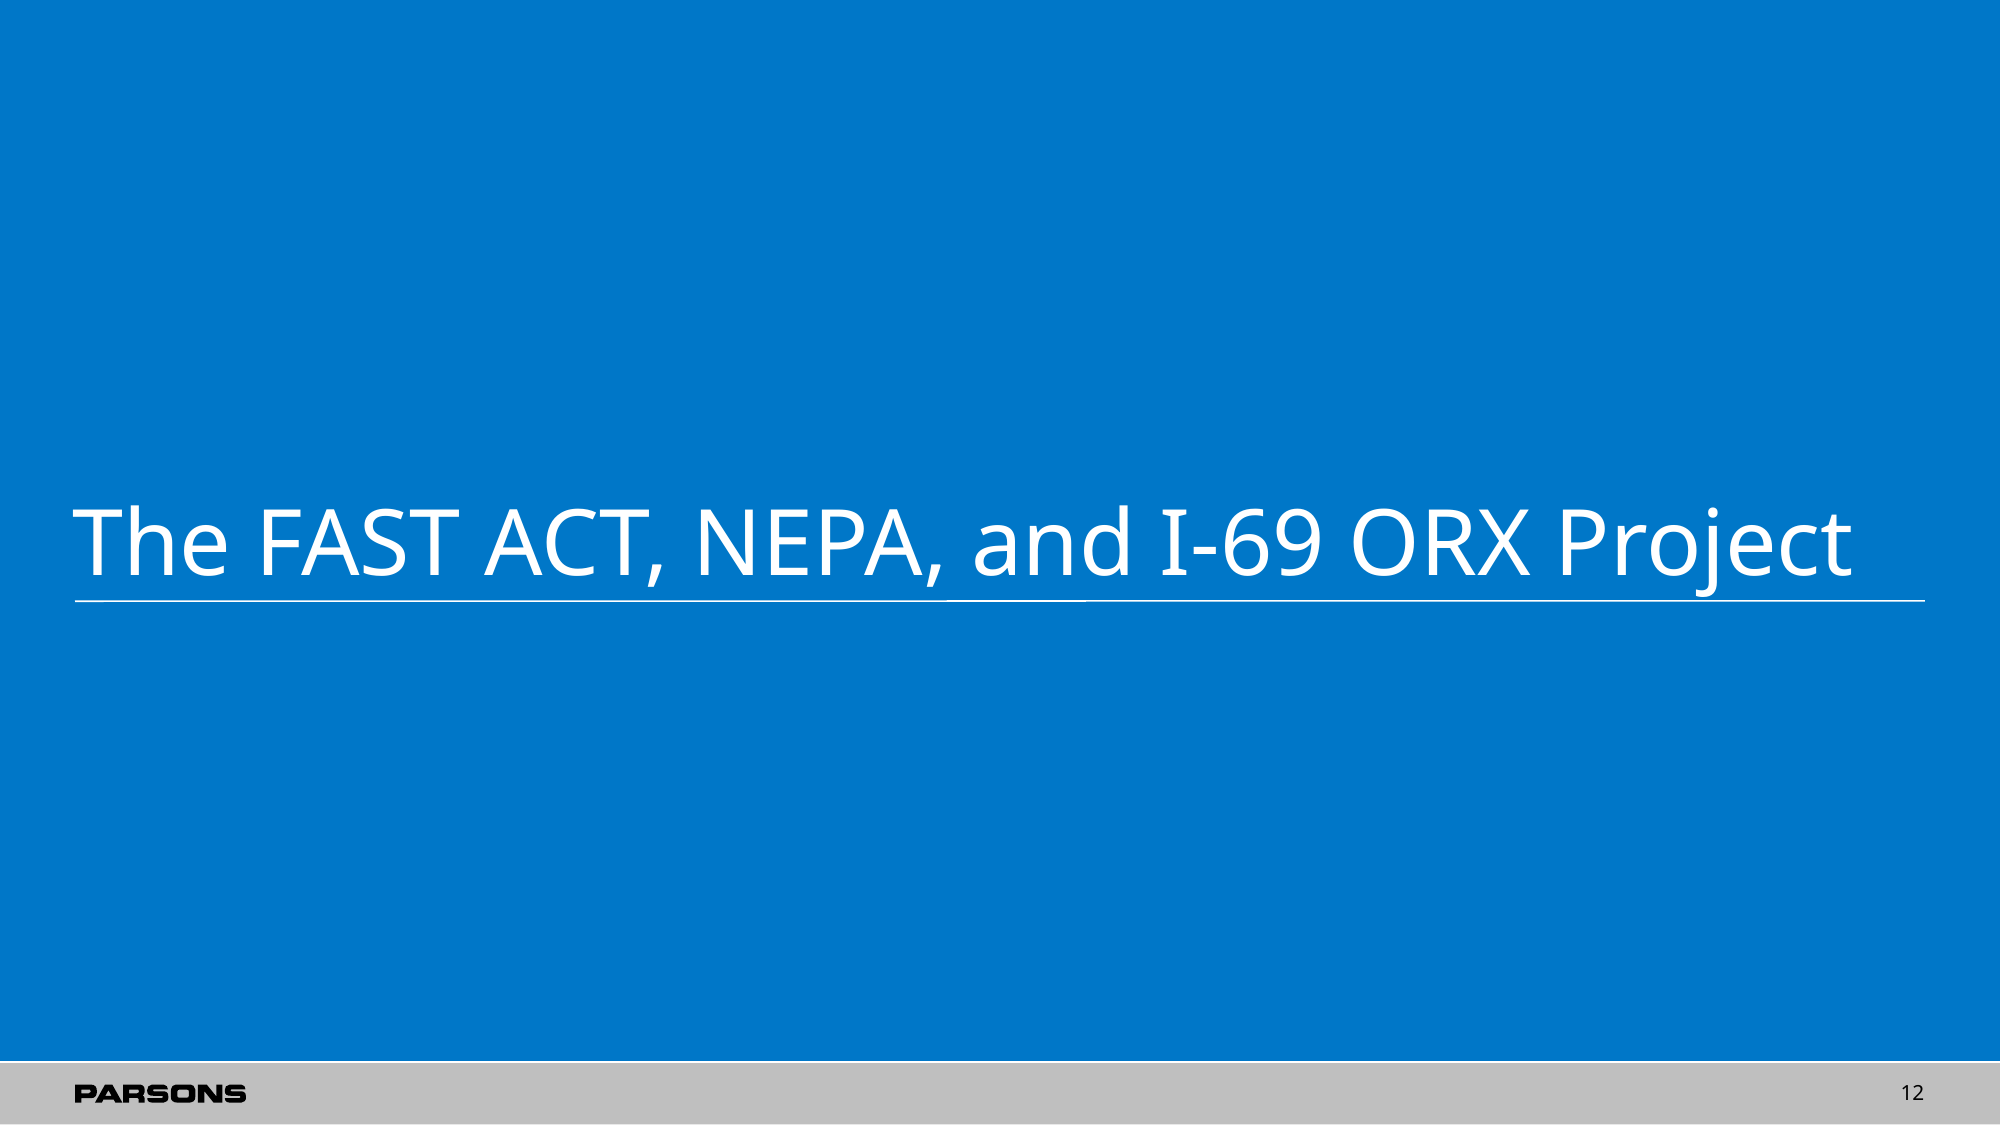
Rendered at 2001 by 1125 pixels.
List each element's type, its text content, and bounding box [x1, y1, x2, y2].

title The FAST ACT, NEPA, and I-69 ORX Project [56, 410, 1884, 601]
slide_number 12 [1868, 1071, 1925, 1104]
